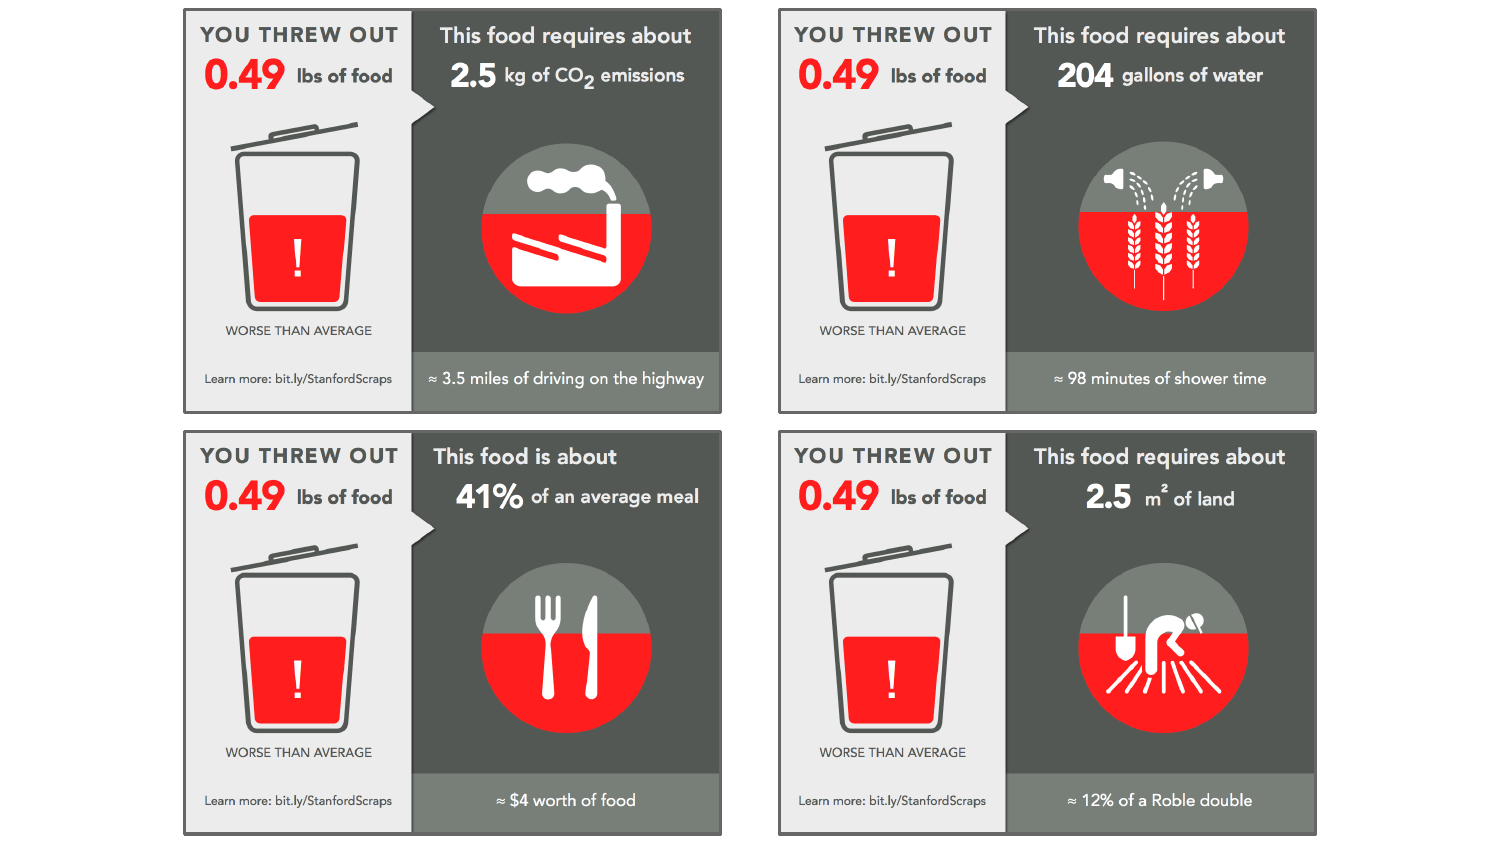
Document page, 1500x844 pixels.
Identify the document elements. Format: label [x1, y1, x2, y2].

picture [185, 432, 720, 833]
picture [185, 10, 720, 412]
picture [780, 10, 1315, 412]
picture [780, 432, 1315, 833]
